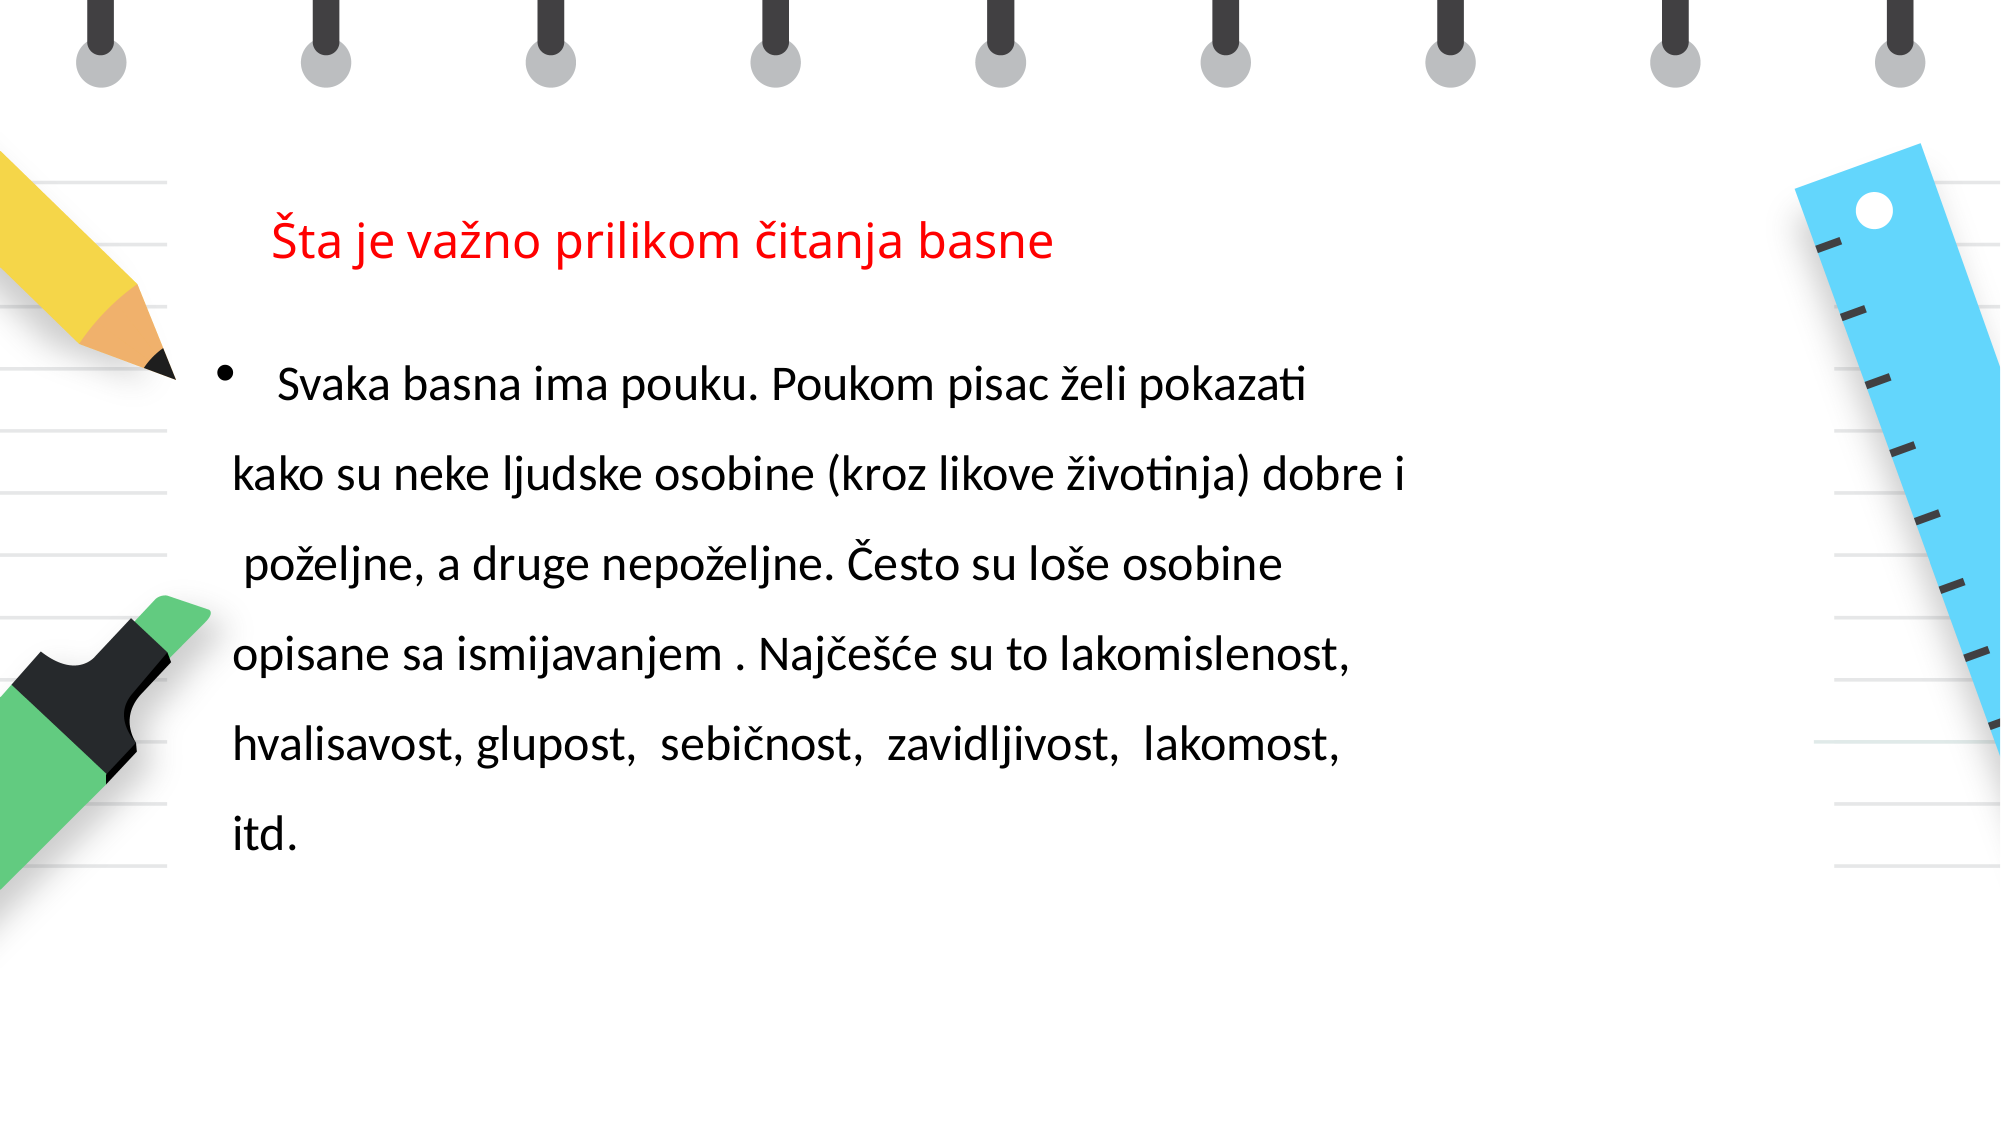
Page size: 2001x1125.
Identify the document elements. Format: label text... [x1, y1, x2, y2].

list [200, 336, 1863, 1021]
text_box Svaka basna ima pouku. Poukom pisac želi pokazati kako su neke ljudske osobine (kroz likove životinja) dobre i poželjne, a druge nepoželjne. Često su loše osobine opisane sa ismijavanjem . Najčešće su to lakomislenost, hvalisavost, glupost, sebičnost, zavidljivost, lakomost, itd. [217, 312, 1422, 868]
title Šta je važno prilikom čitanja basne [234, 156, 1605, 335]
picture [0, 0, 2001, 1125]
